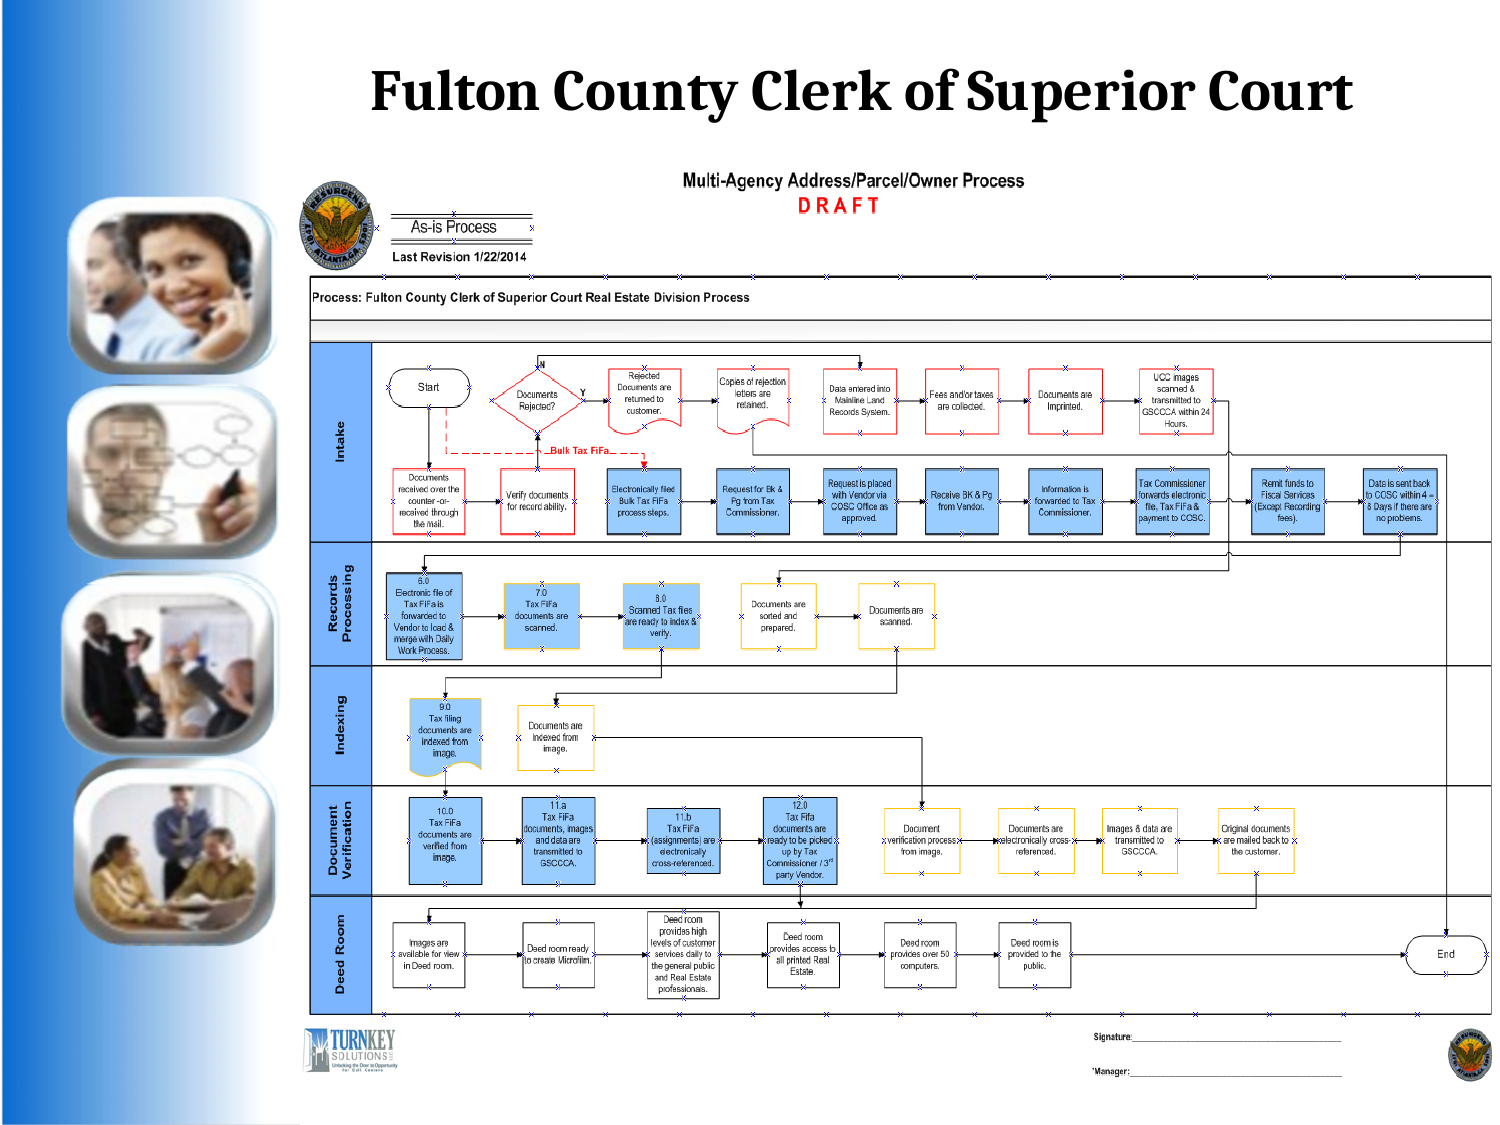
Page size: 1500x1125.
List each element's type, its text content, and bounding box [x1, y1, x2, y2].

picture [1, 0, 1500, 1124]
title Fulton County Clerk of Superior Court [300, 45, 1425, 148]
